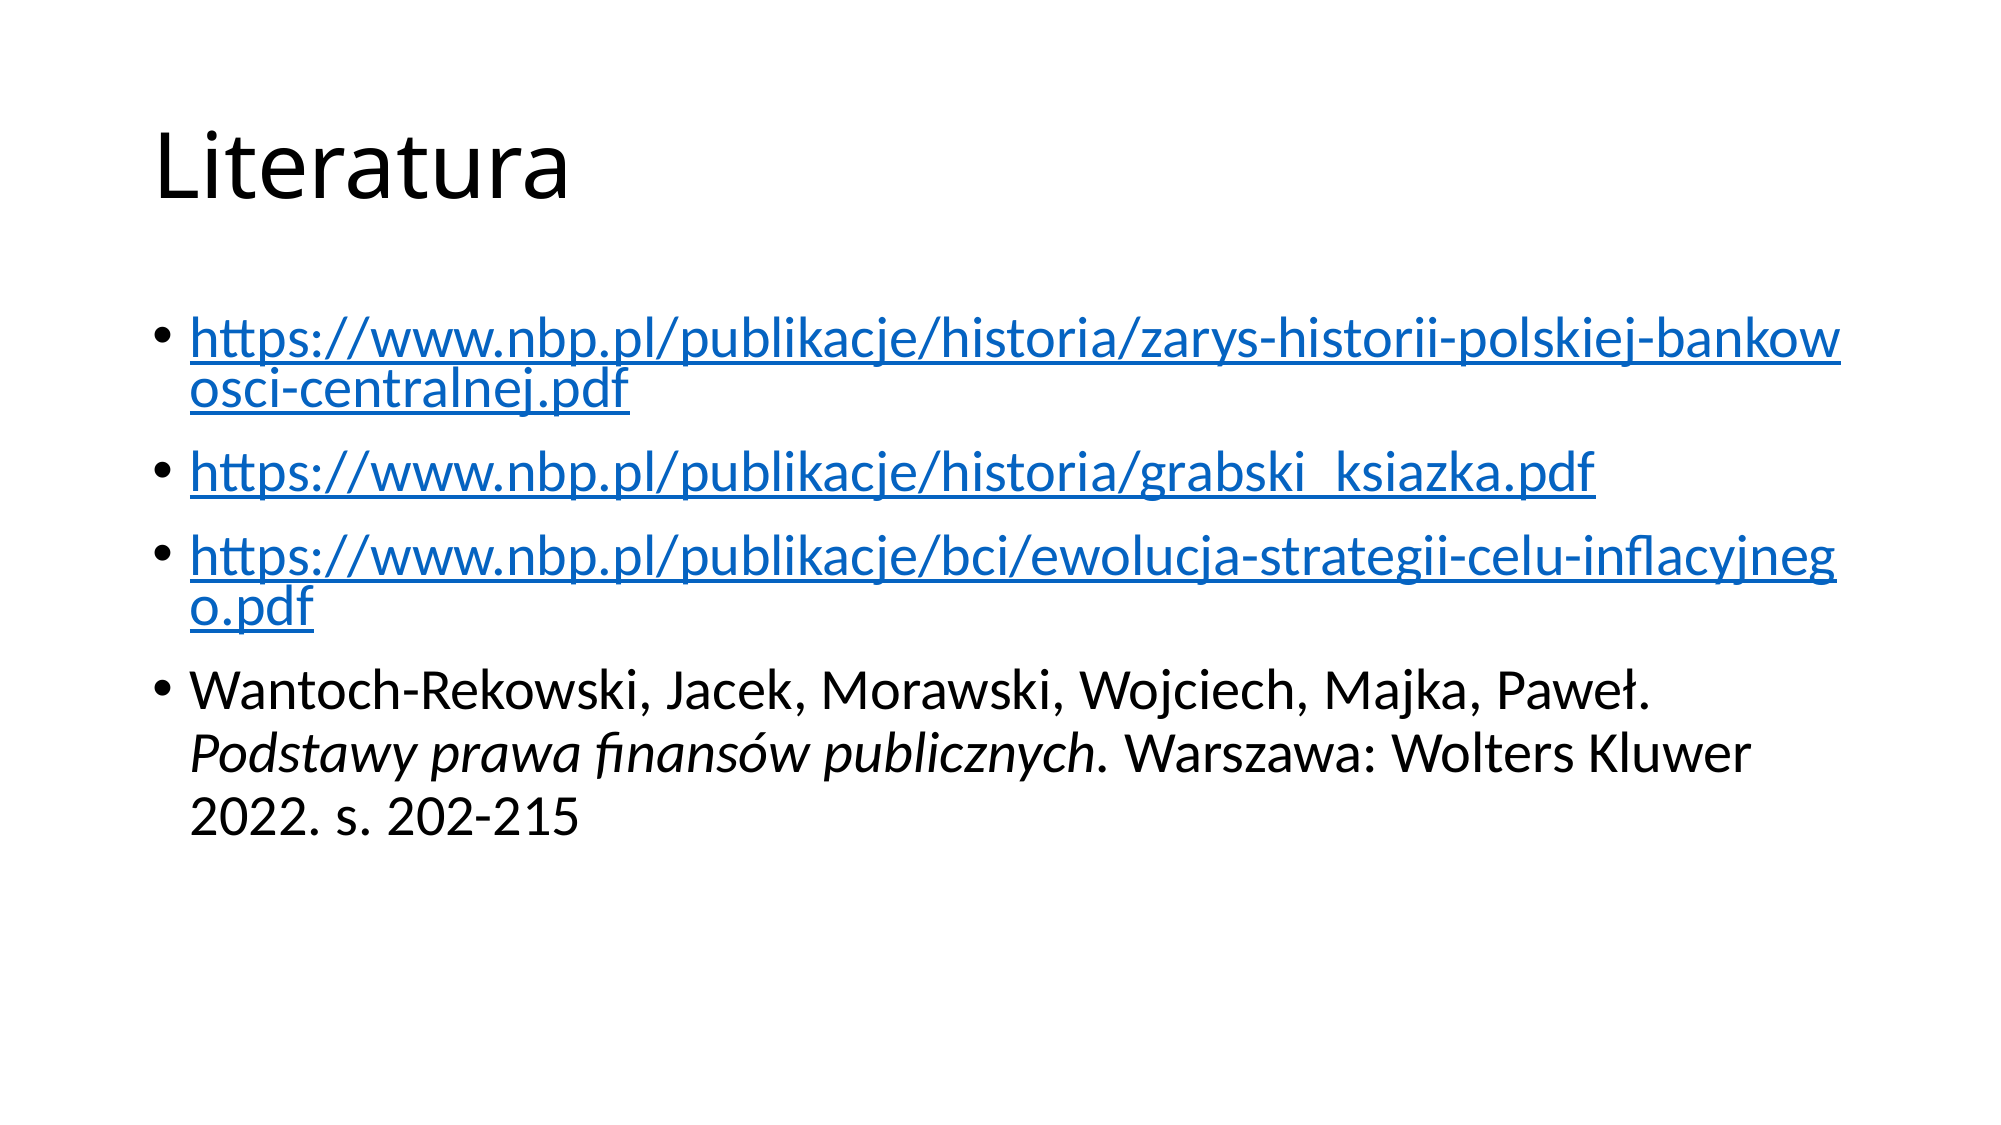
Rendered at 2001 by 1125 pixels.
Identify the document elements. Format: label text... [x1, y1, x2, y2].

list https://www.nbp.pl/publikacje/historia/zarys-historii-polskiej-bankowosci-centralnej.pdf https://www.nbp.pl/publikacje/historia/grabski_ksiazka.pdf https://www.nbp.pl/publikacje/bci/ewolucja-strategii-celu-inflacyjnego.pdf Wantoch-Rekowski, Jacek, Morawski, Wojciech, Majka, Paweł. Podstawy prawa finansów publicznych. Warszawa: Wolters Kluwer 2022. s. 202-215 [137, 299, 1863, 1014]
title Literatura [137, 59, 1863, 278]
